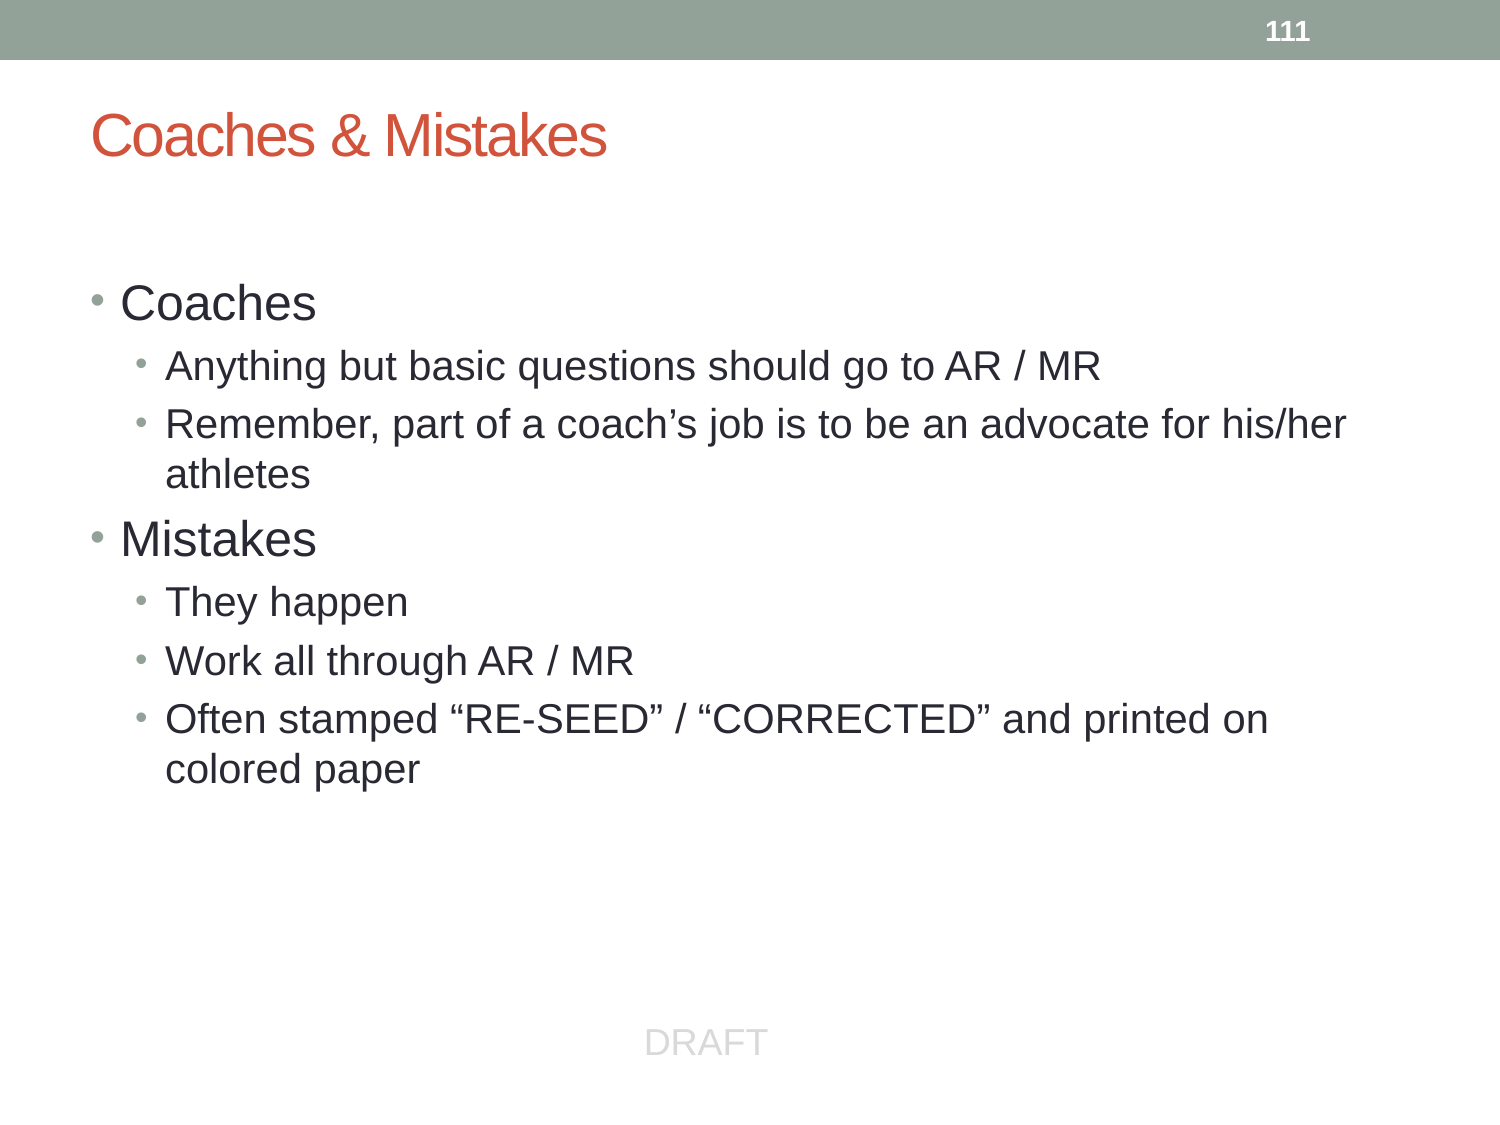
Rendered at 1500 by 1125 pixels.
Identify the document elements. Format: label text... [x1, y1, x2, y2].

list Coaches Anything but basic questions should go to AR / MR Remember, part of a coach’s job is to be an advocate for his/her athletes Mistakes They happen Work all through AR / MR Often stamped “RE-SEED” / “CORRECTED” and printed on colored paper [75, 262, 1425, 1063]
slide_number 111 [1250, 3, 1425, 57]
title Coaches & Mistakes [75, 87, 1425, 250]
